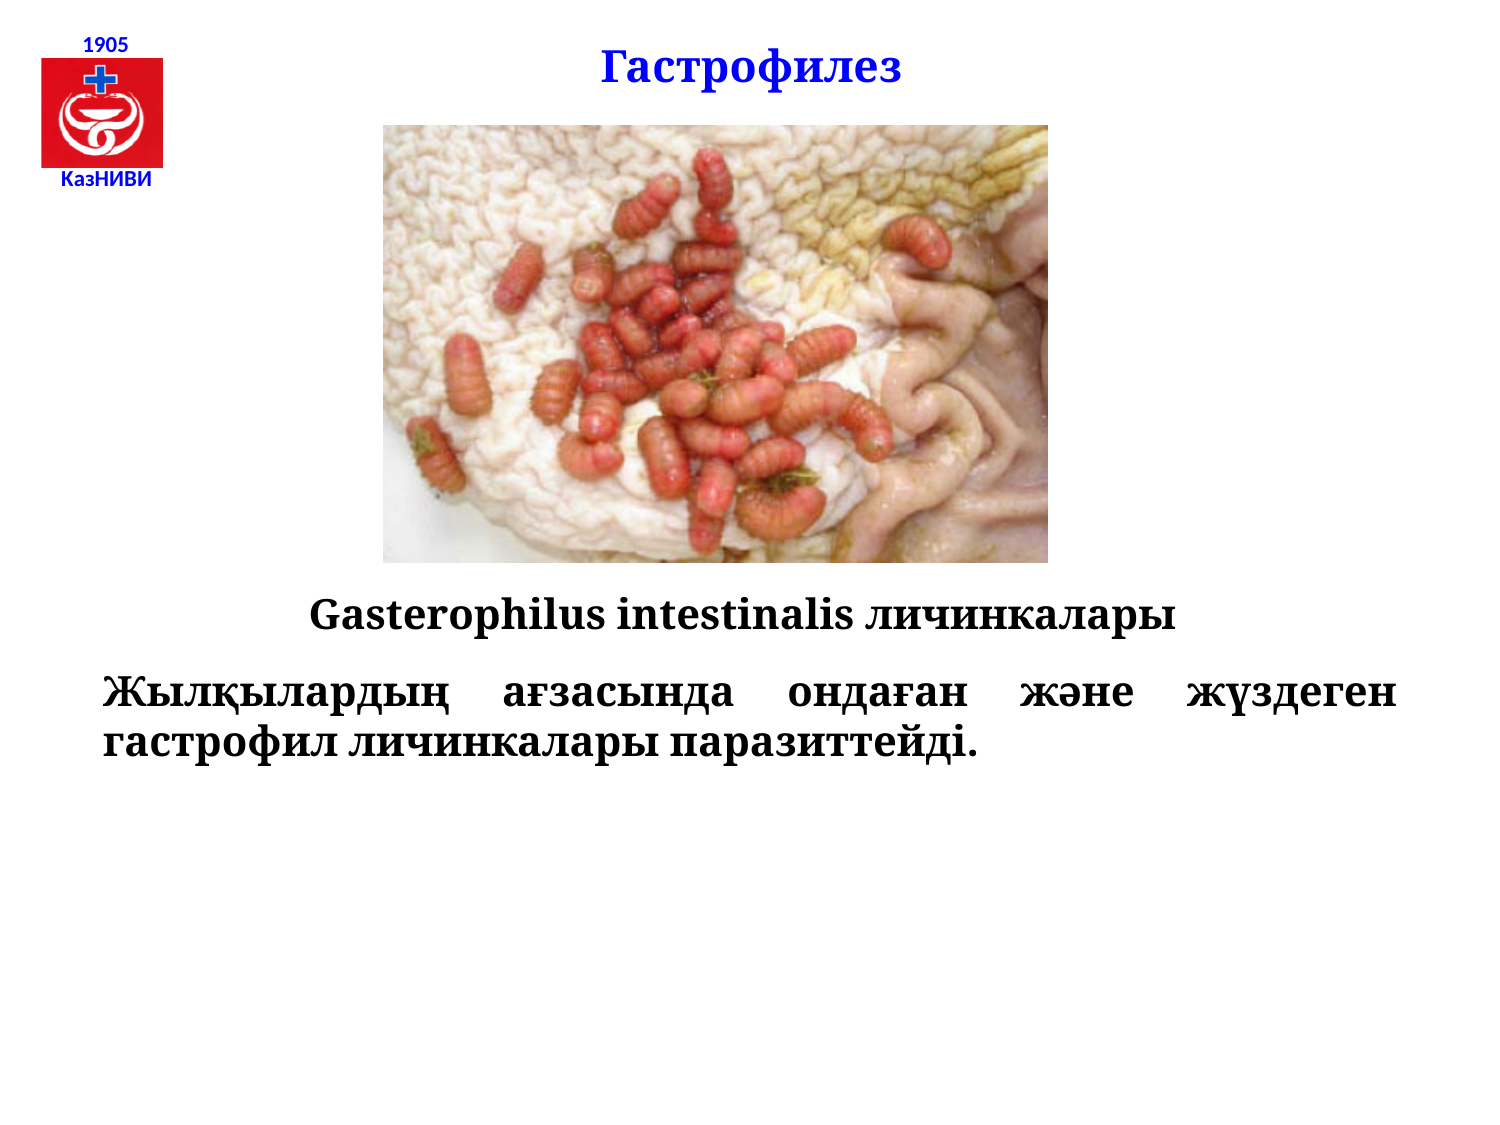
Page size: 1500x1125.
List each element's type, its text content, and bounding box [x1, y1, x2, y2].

text_box Gasterophilus intestinalis личинкалары [188, 580, 1288, 646]
text_box Гастрофилез [194, 30, 1427, 100]
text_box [29, 21, 191, 199]
picture [383, 125, 1049, 564]
text_box Жылқылардың ағзасында ондаған және жүздеген гастрофил личинкалары паразиттейді. [88, 656, 1412, 772]
